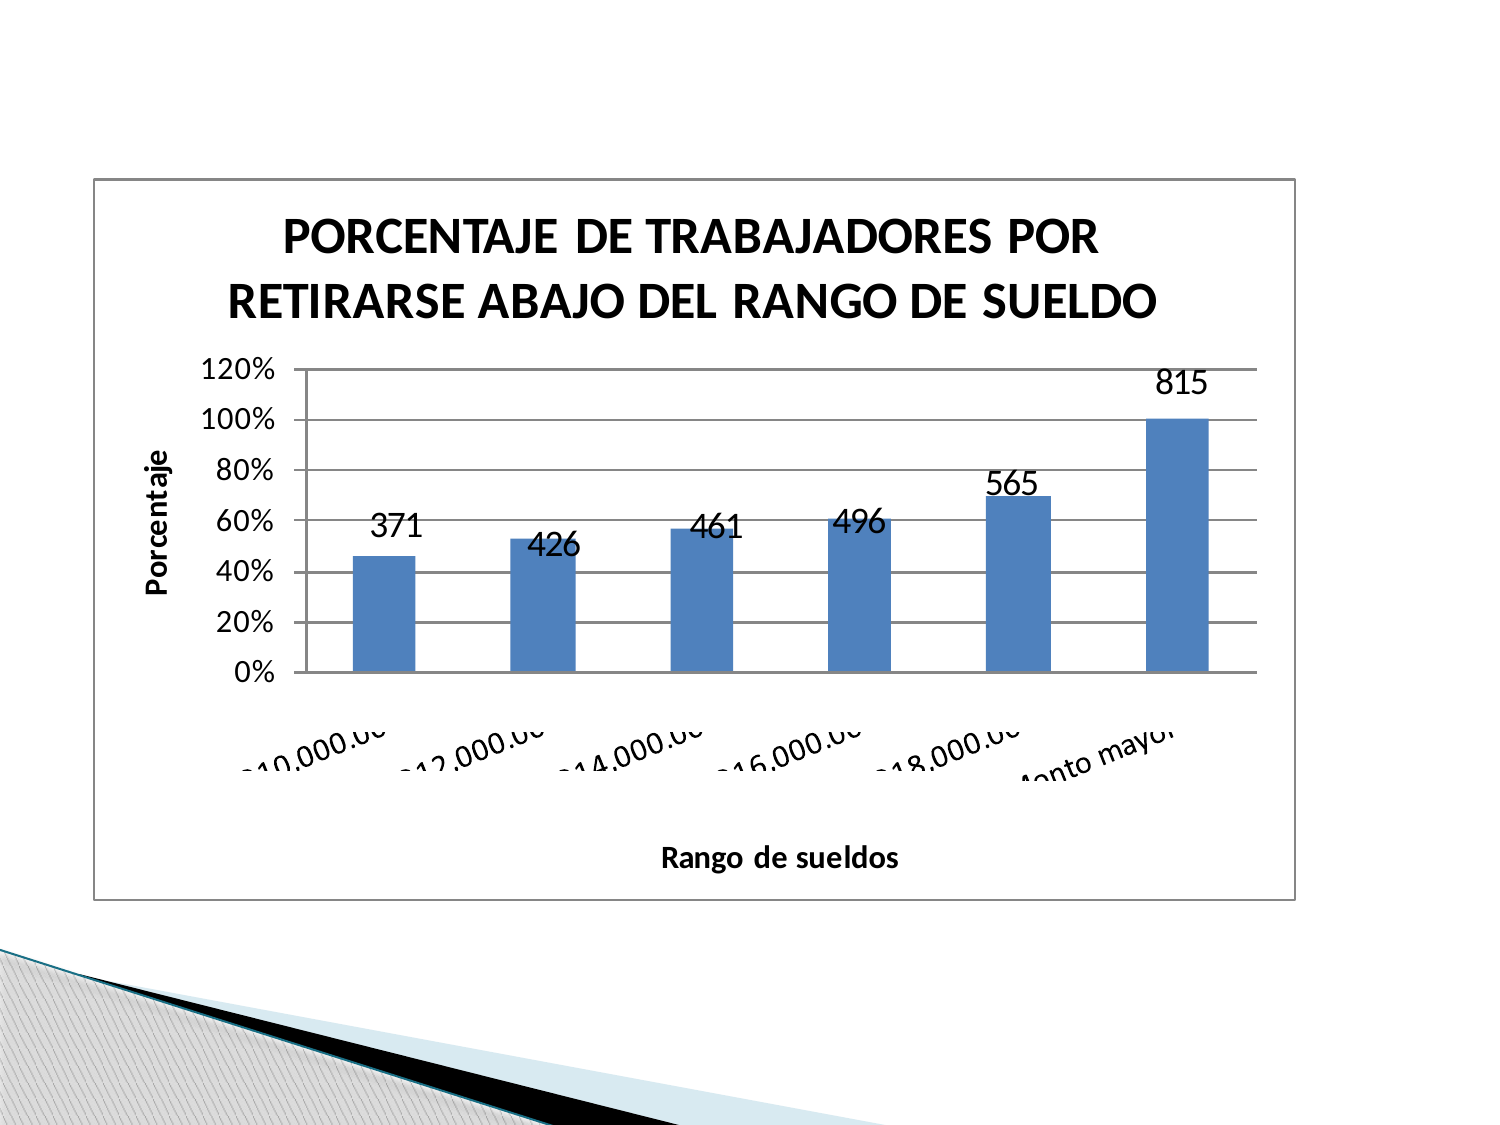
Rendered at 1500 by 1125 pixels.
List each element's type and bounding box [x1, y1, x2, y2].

picture [89, 175, 1297, 902]
